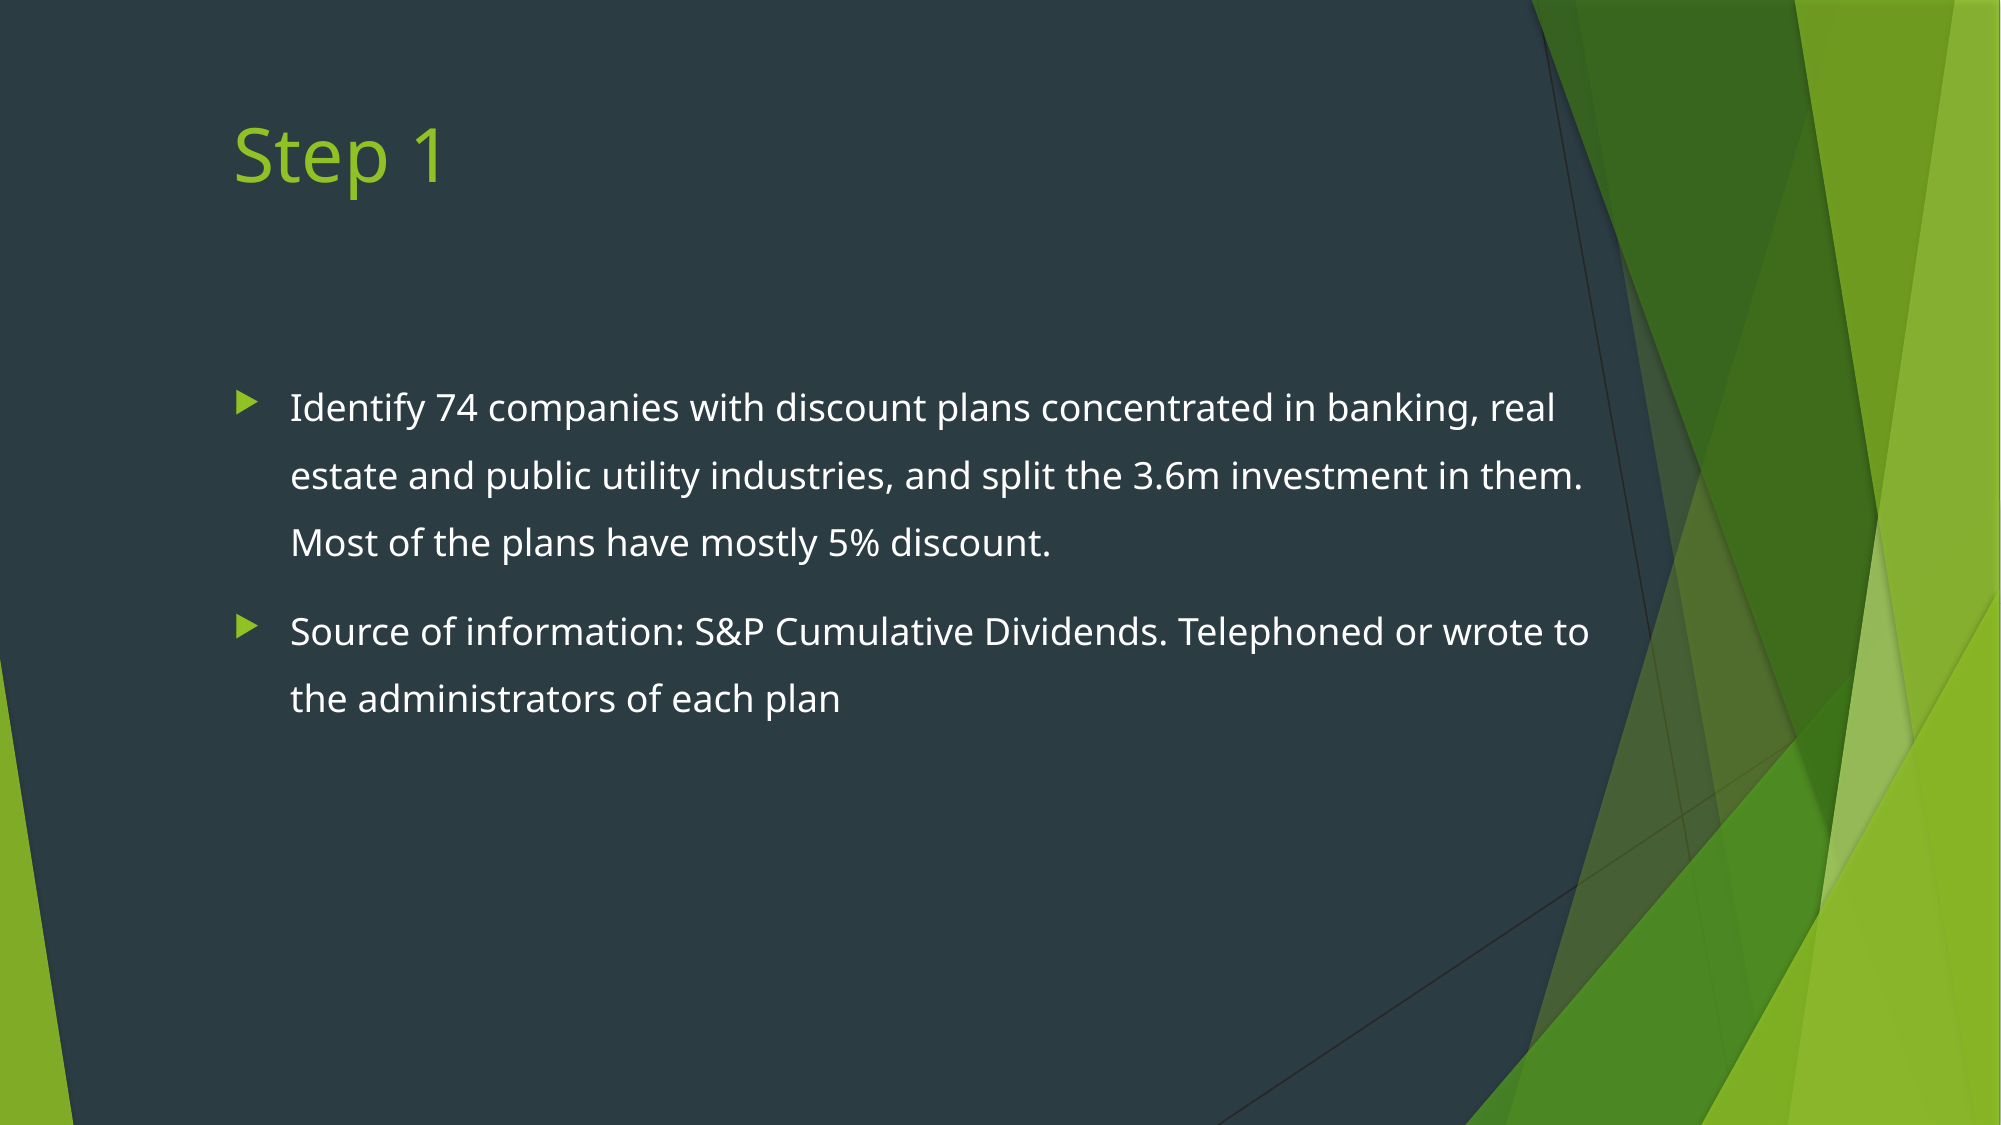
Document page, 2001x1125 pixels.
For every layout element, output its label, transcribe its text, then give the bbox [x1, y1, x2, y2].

list Identify 74 companies with discount plans concentrated in banking, real estate and public utility industries, and split the 3.6m investment in them. Most of the plans have mostly 5% discount. Source of information: S&P Cumulative Dividends. Telephoned or wrote to the administrators of each plan [218, 354, 1609, 917]
title Step 1 [218, 99, 1629, 317]
